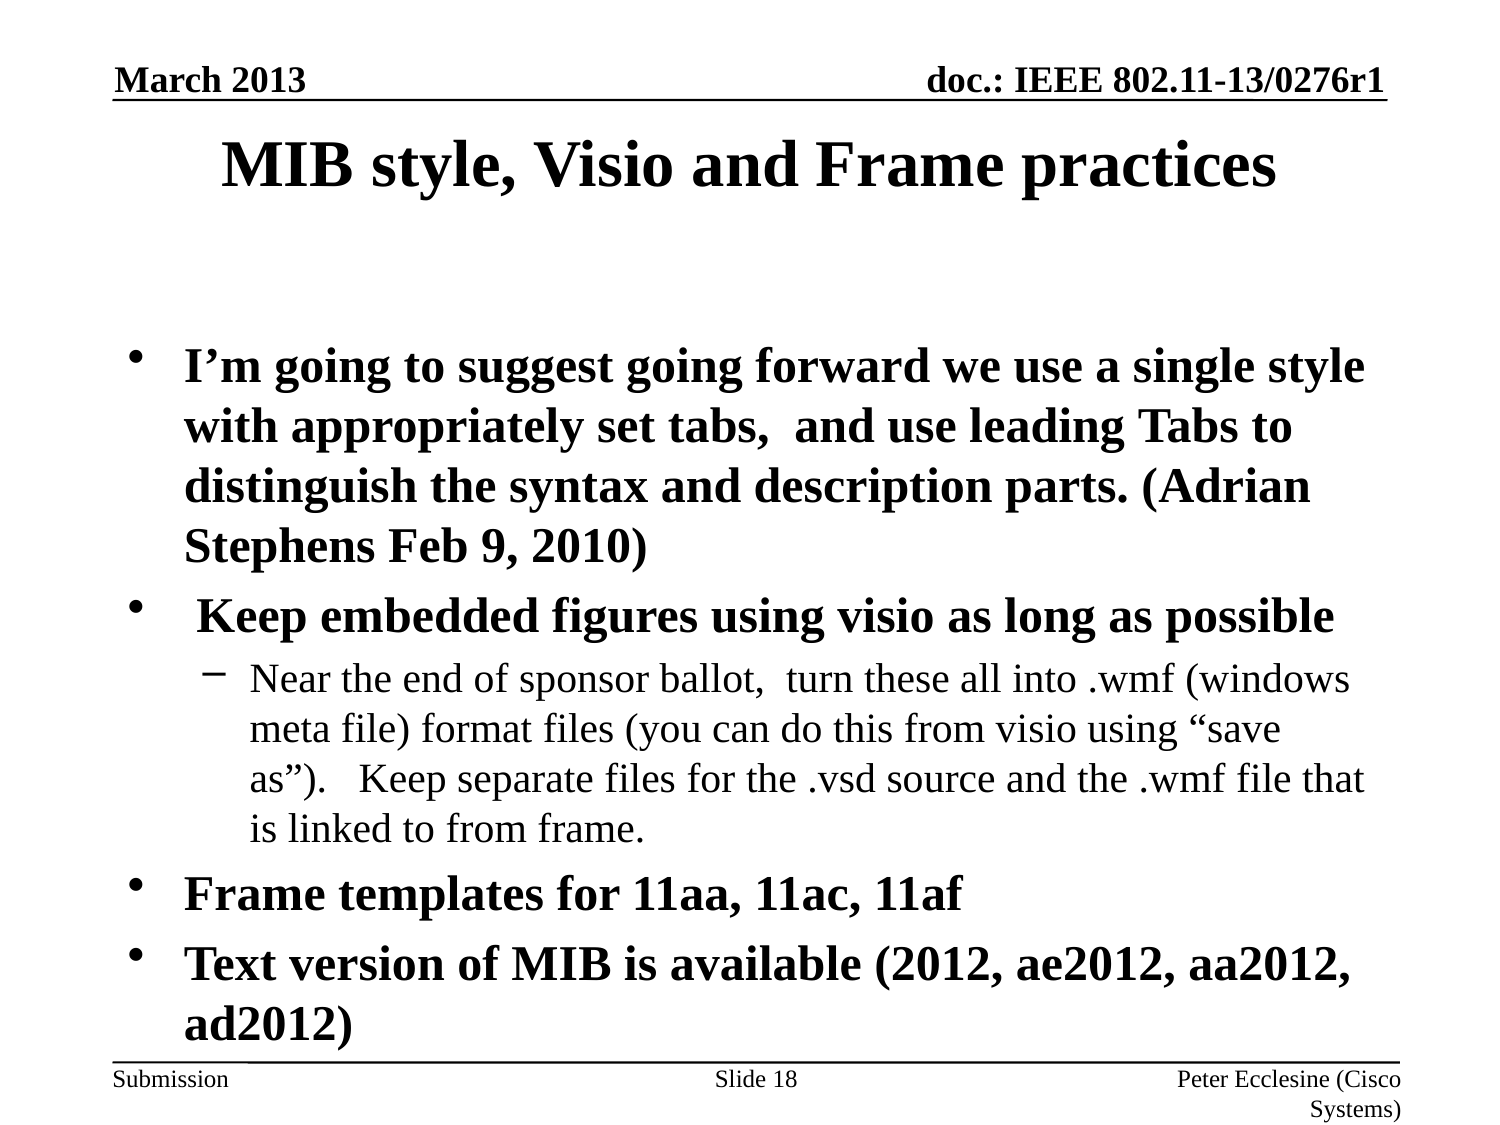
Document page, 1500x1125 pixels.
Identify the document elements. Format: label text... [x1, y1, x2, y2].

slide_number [114, 54, 309, 101]
slide_number Slide 18 [712, 1061, 800, 1093]
title MIB style, Visio and Frame practices [112, 112, 1388, 288]
list I’m going to suggest going forward we use a single style with appropriately set tabs, and use leading Tabs to distinguish the syntax and description parts. (Adrian Stephens Feb 9, 2010) Keep embedded figures using visio as long as possible Near the end of sponsor ballot, turn these all into .wmf (windows meta file) format files (you can do this from visio using “save as”). Keep separate files for the .vsd source and the .wmf file that is linked to from frame. Frame templates for 11aa, 11ac, 11af Text version of MIB is available (2012, ae2012, aa2012, ad2012) [112, 324, 1388, 1063]
footer Peter Ecclesine (Cisco Systems) [1164, 1061, 1402, 1093]
